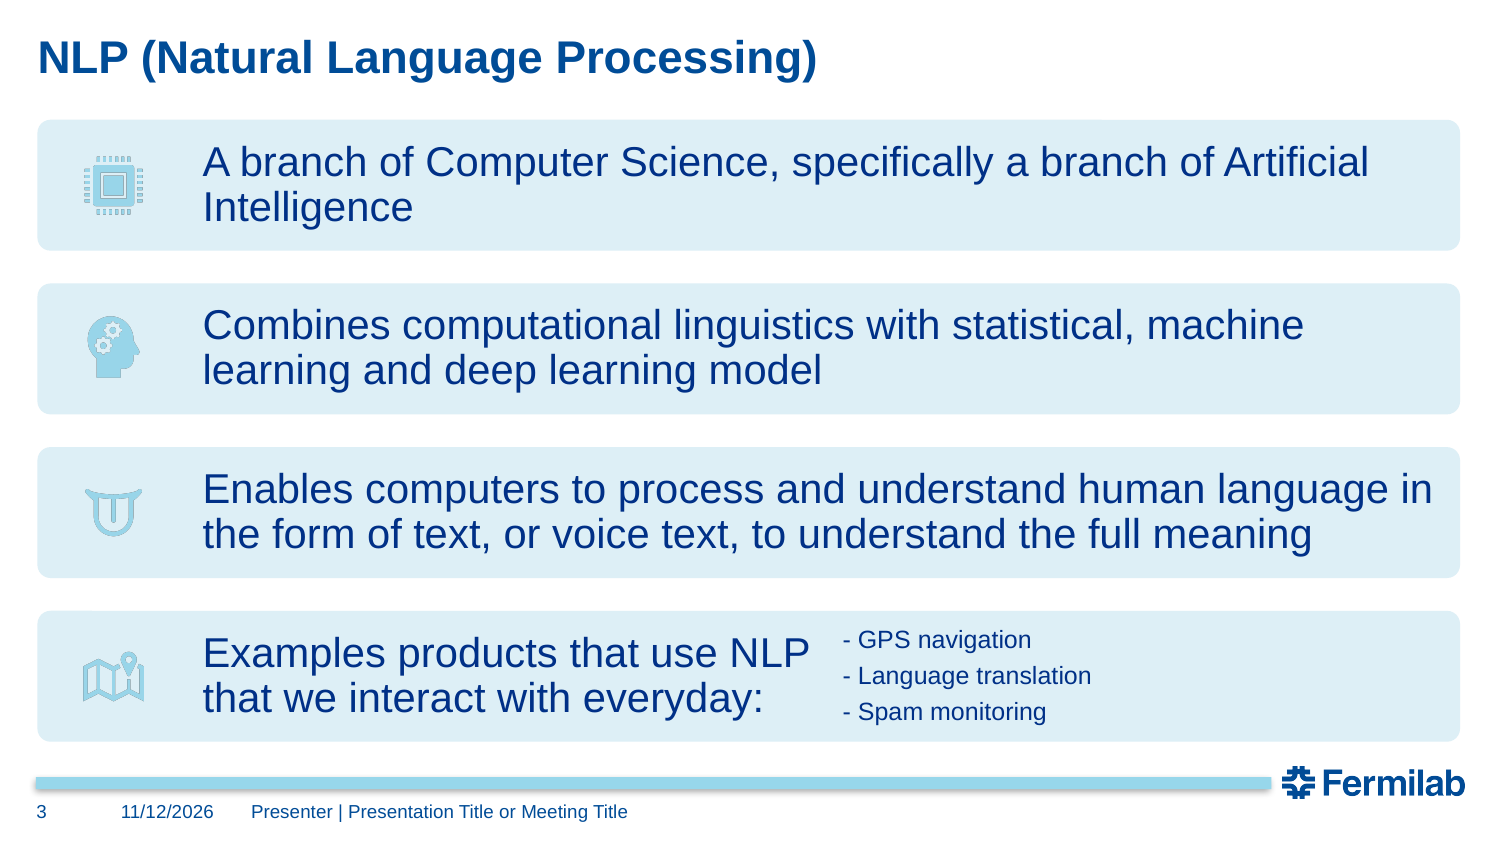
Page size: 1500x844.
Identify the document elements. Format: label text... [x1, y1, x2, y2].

footer Presenter | Presentation Title or Meeting Title [251, 800, 1279, 831]
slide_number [120, 800, 232, 830]
picture [1282, 766, 1465, 799]
title NLP (Natural Language Processing) [37, 30, 1463, 84]
slide_number 3 [36, 800, 105, 830]
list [37, 119, 1461, 743]
